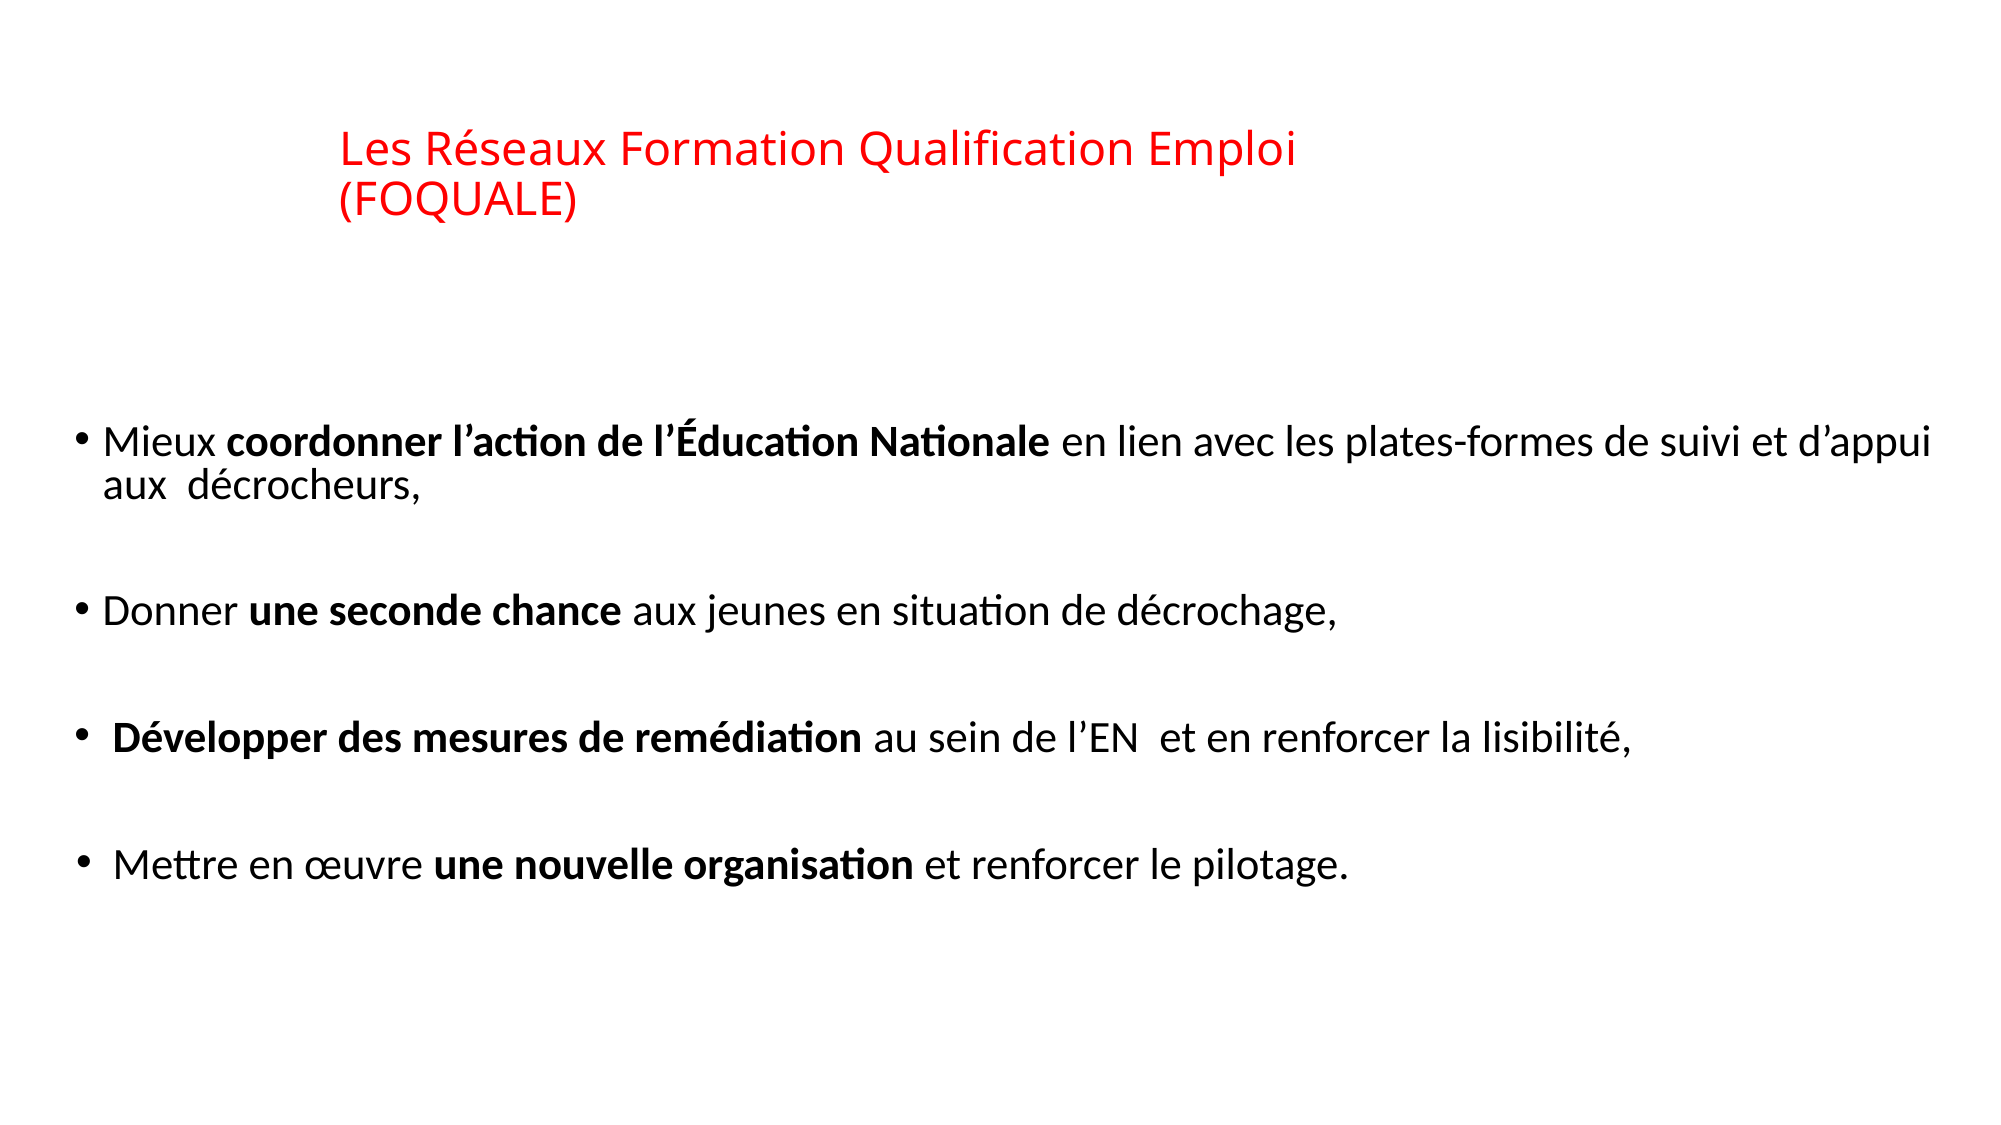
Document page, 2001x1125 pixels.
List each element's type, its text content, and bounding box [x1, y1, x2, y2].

text_box Mieux coordonner l’action de l’Éducation Nationale en lien avec les plates-formes de suivi et d’appui aux décrocheurs, Donner une seconde chance aux jeunes en situation de décrochage, Développer des mesures de remédiation au sein de l’EN et en renforcer la lisibilité, Mettre en œuvre une nouvelle organisation et renforcer le pilotage. [44, 340, 1965, 899]
title Les Réseaux Formation Qualification Emploi (FOQUALE) [324, 78, 1675, 340]
